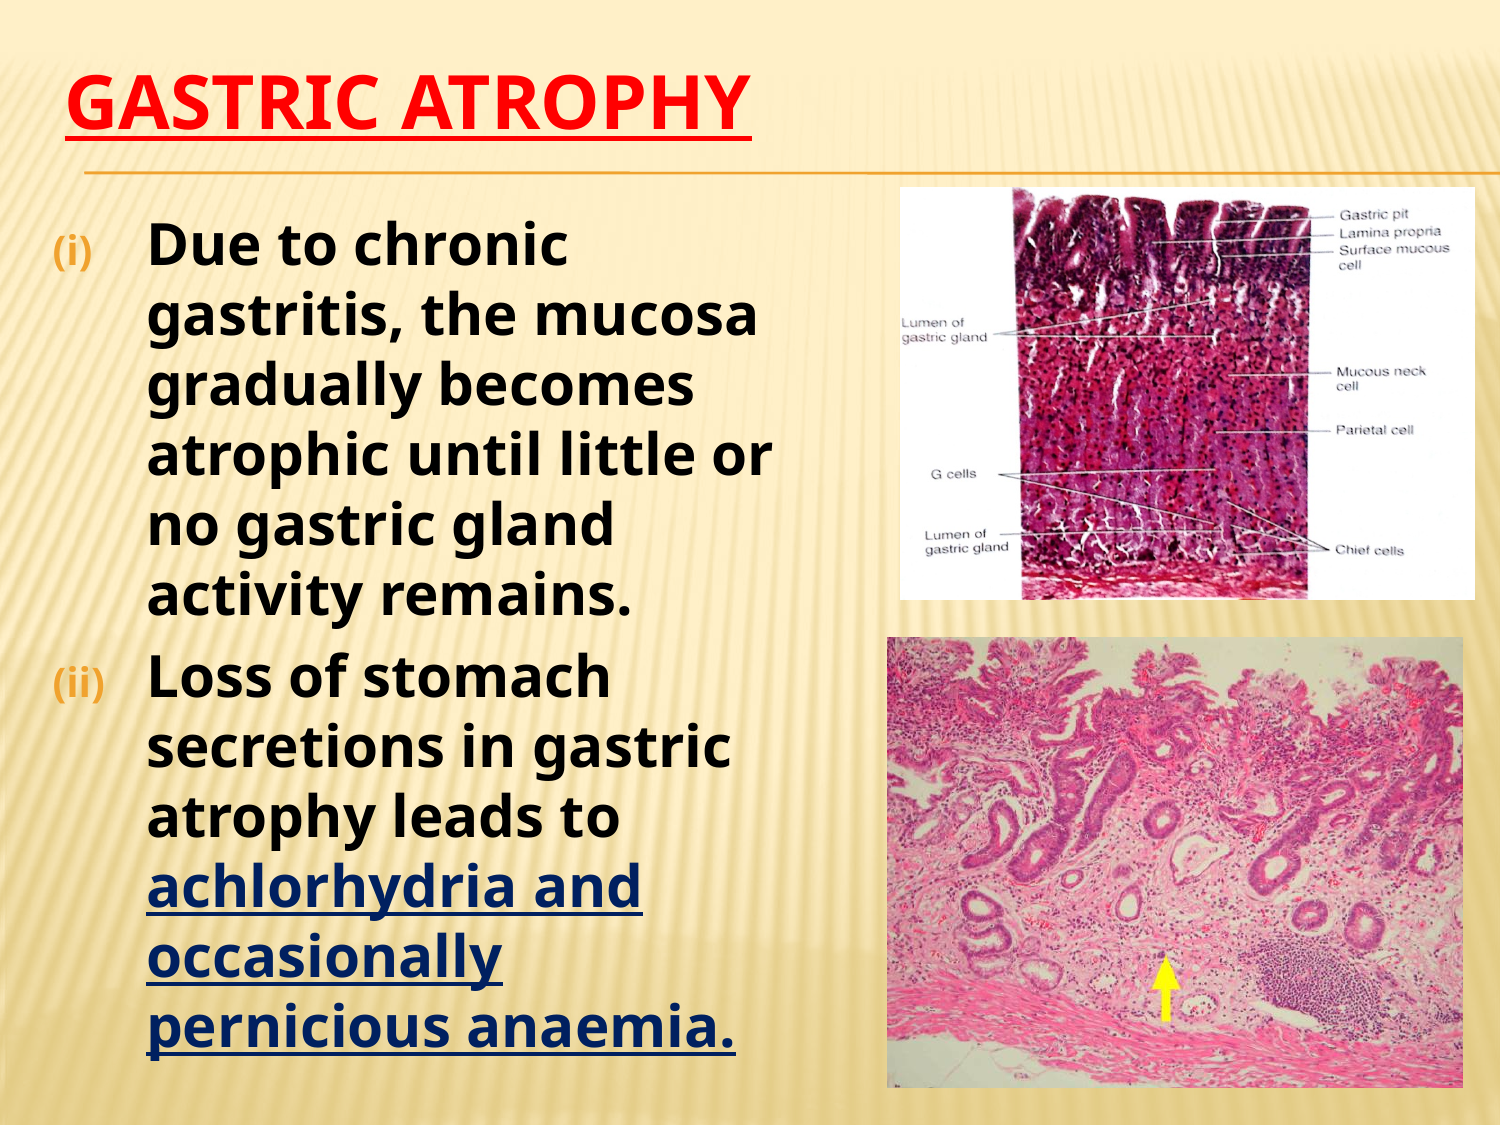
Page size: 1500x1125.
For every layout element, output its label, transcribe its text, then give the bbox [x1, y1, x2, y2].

list Due to chronic gastritis, the mucosa gradually becomes atrophic until little or no gastric gland activity remains. Loss of stomach secretions in gastric atrophy leads to achlorhydria and occasionally pernicious anaemia. [37, 199, 838, 1088]
title Gastric atrophy [50, 24, 1475, 175]
picture [887, 637, 1463, 1088]
picture [899, 187, 1476, 601]
